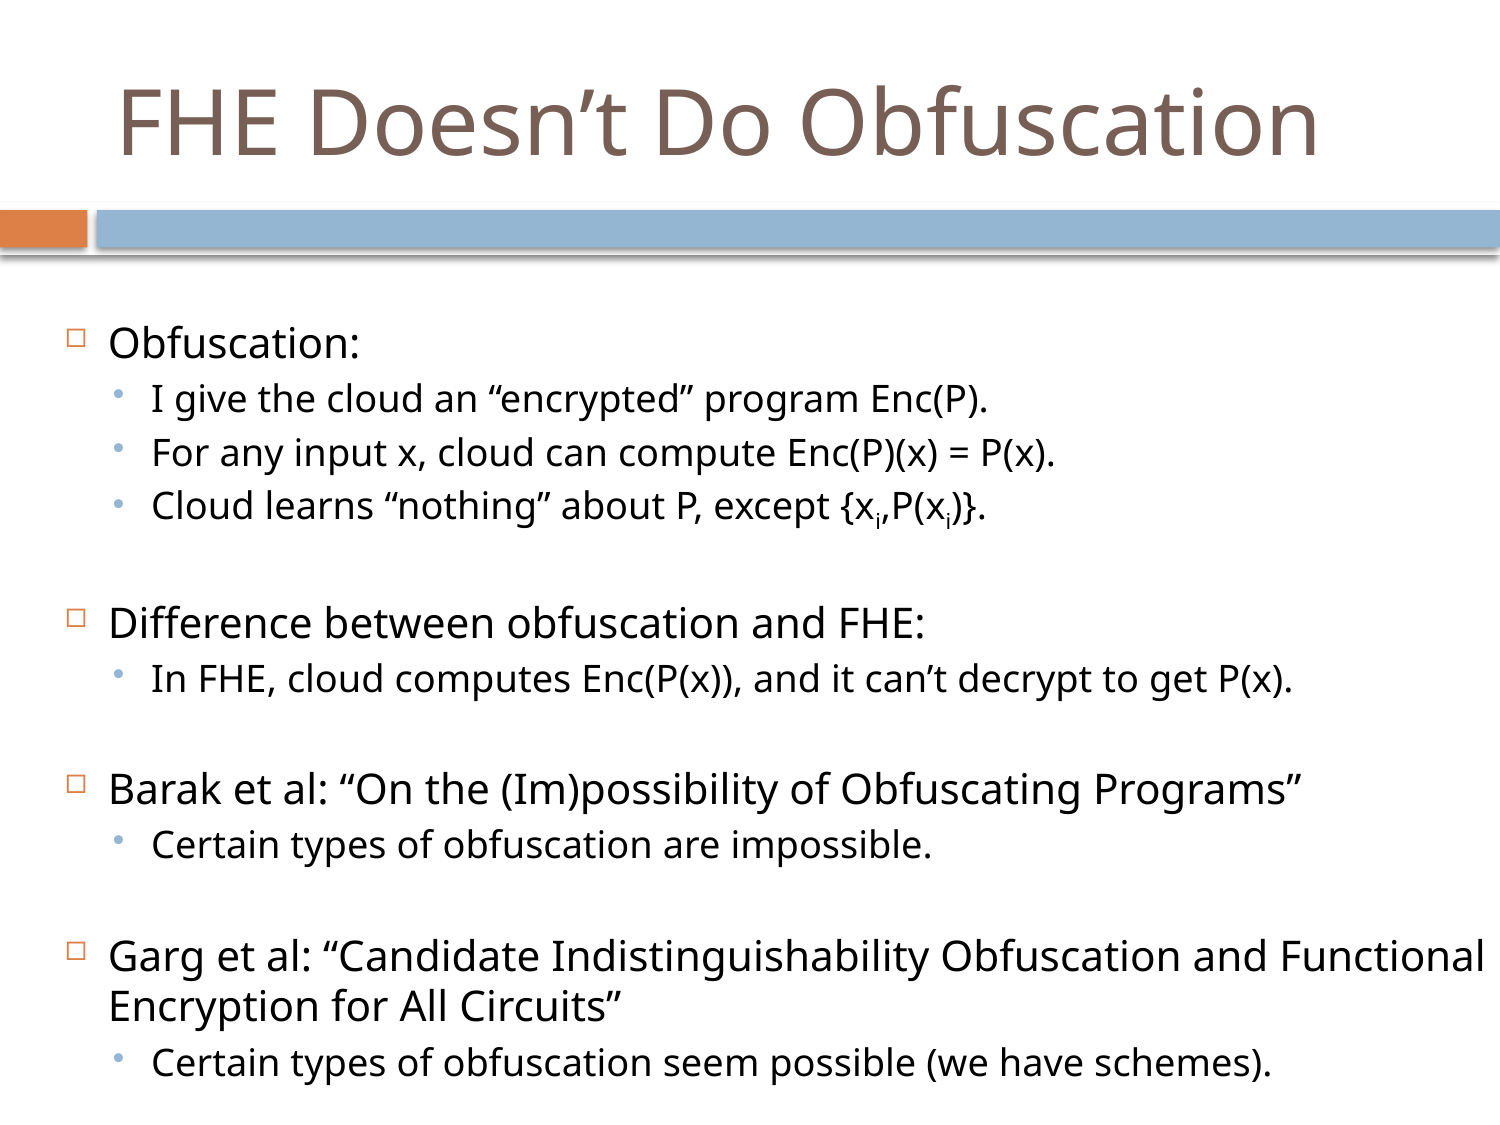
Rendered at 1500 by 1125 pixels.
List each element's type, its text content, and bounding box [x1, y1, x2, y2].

list Obfuscation: I give the cloud an “encrypted” program Enc(P). For any input x, cloud can compute Enc(P)(x) = P(x). Cloud learns “nothing” about P, except {xi,P(xi)}. Difference between obfuscation and FHE: In FHE, cloud computes Enc(P(x)), and it can’t decrypt to get P(x). Barak et al: “On the (Im)possibility of Obfuscating Programs” Certain types of obfuscation are impossible. Garg et al: “Candidate Indistinguishability Obfuscation and Functional Encryption for All Circuits” Certain types of obfuscation seem possible (we have schemes). [50, 308, 1500, 1100]
title FHE Doesn’t Do Obfuscation [100, 37, 1438, 200]
